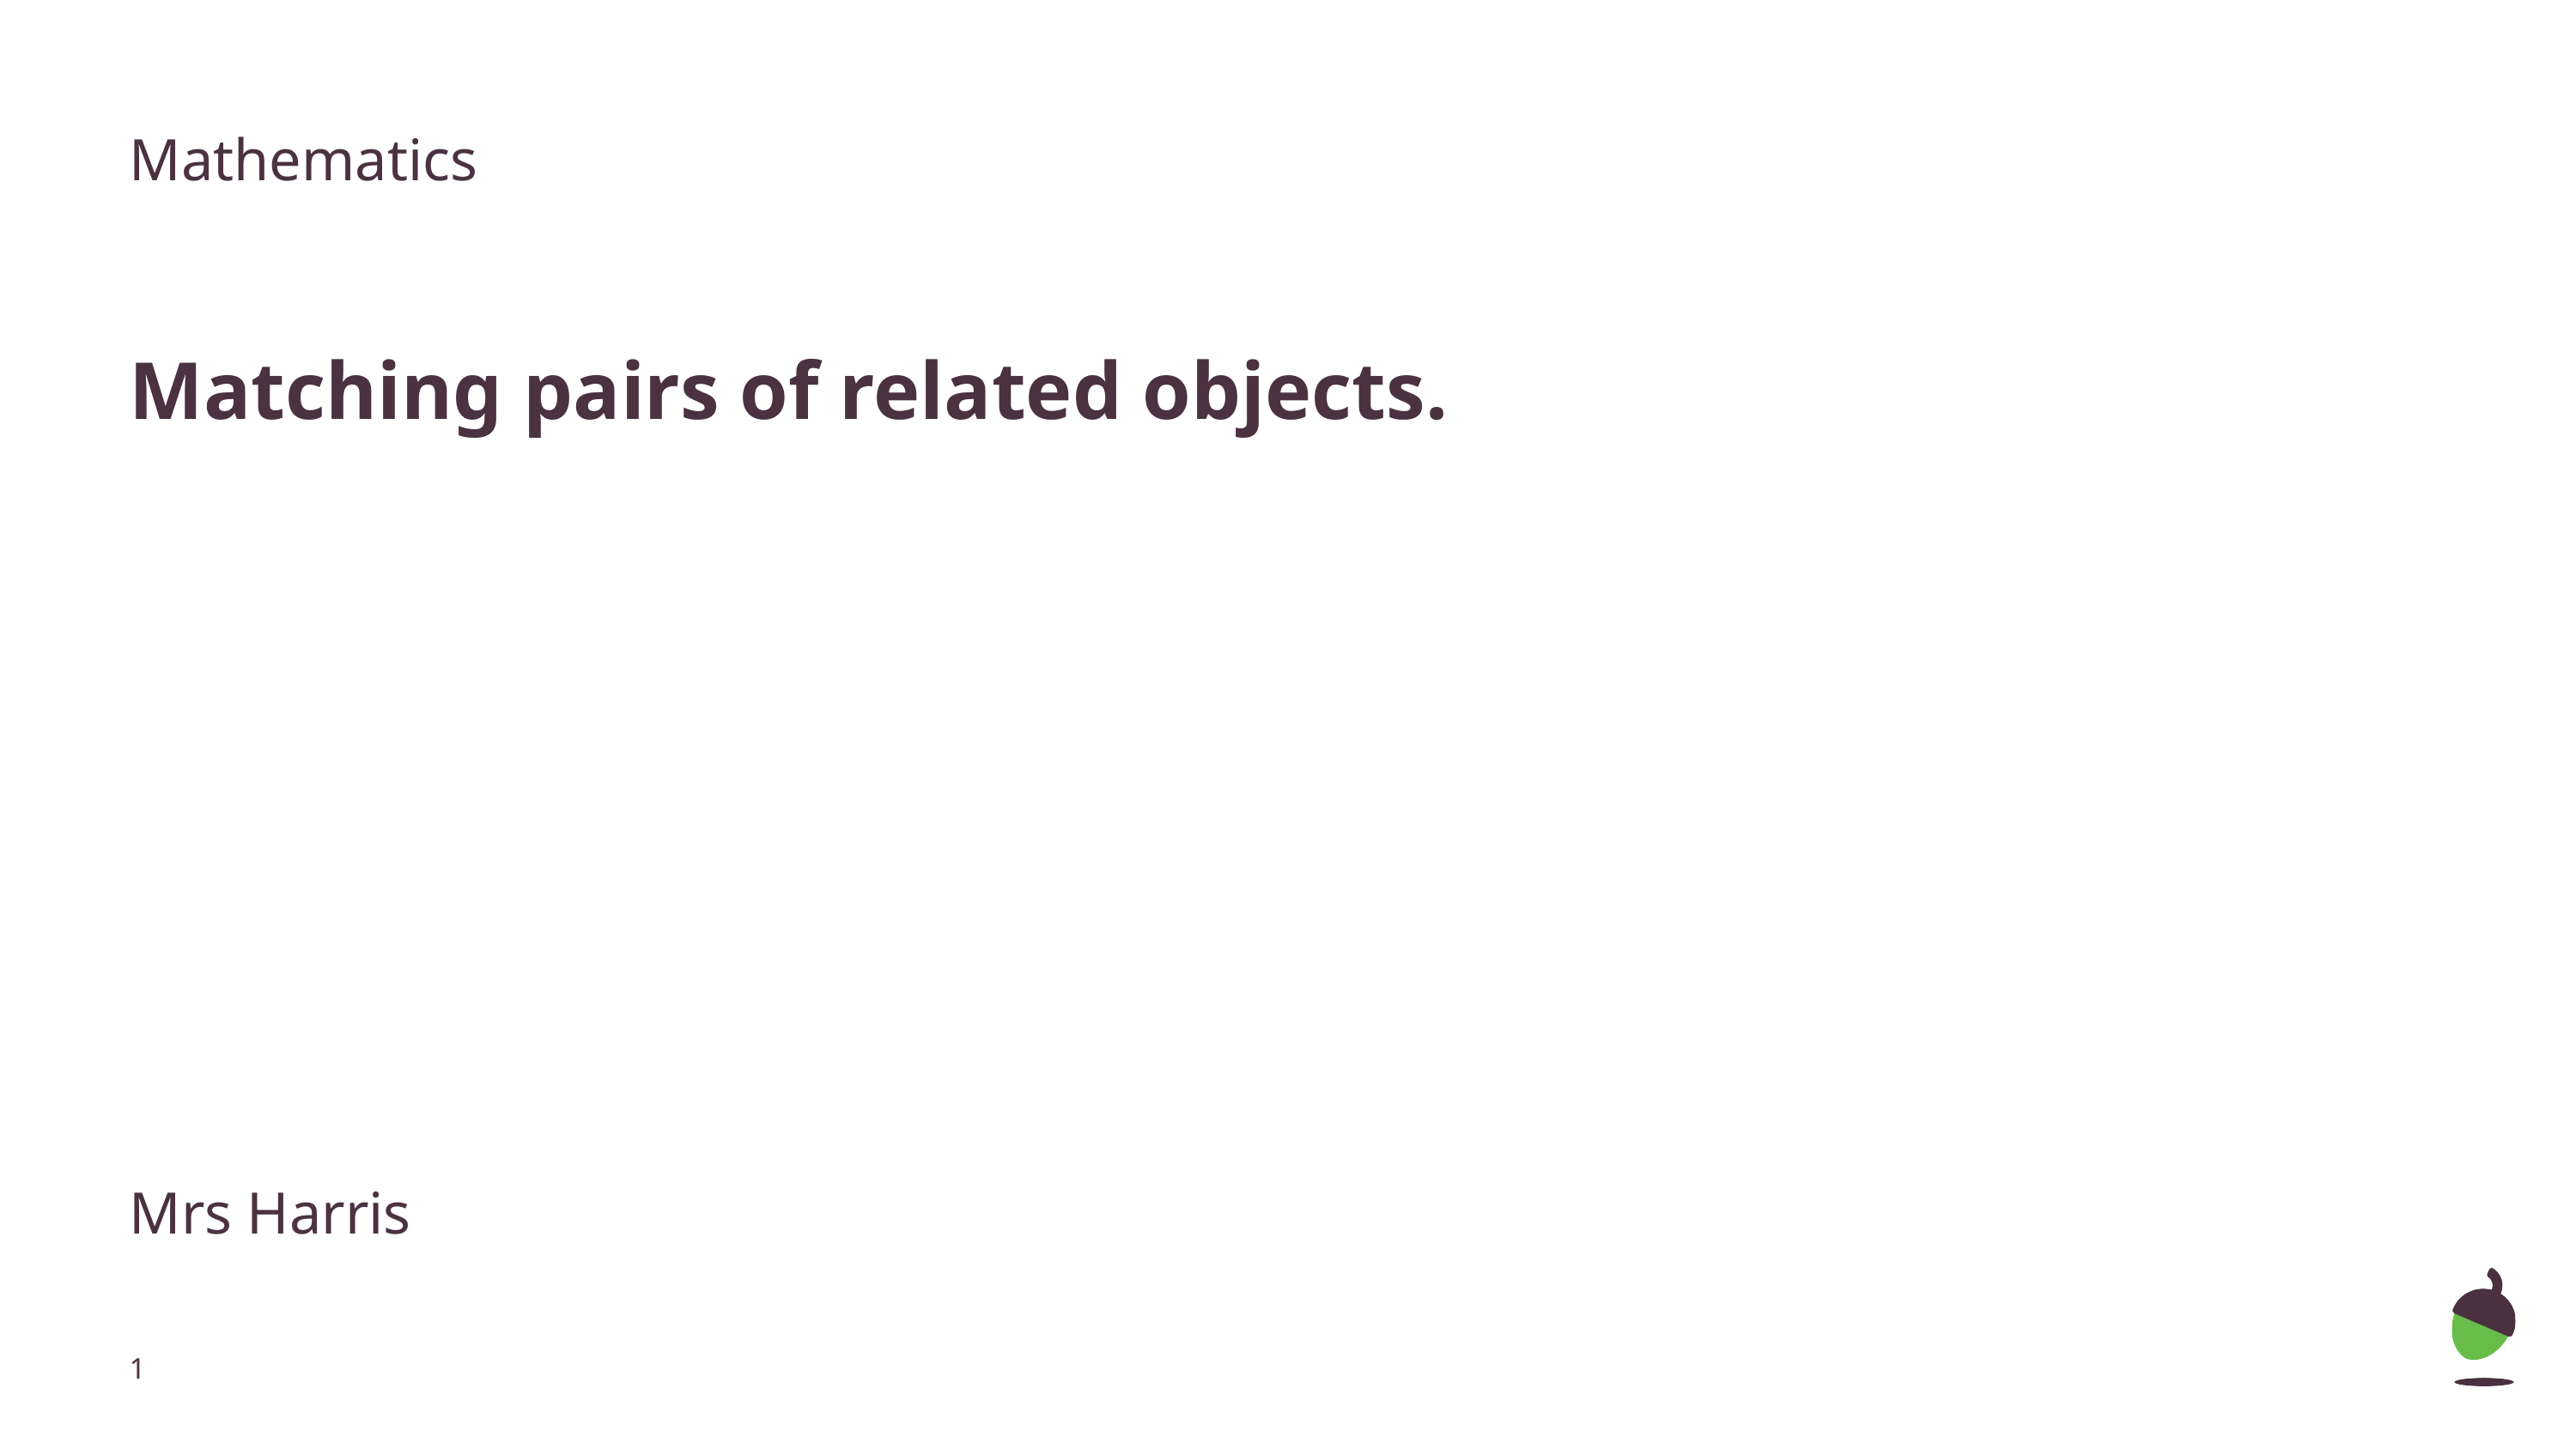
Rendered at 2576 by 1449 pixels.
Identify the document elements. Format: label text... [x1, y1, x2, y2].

picture [2451, 1268, 2516, 1386]
subtitle Mrs Harris [129, 1155, 1242, 1331]
list Mathematics [129, 103, 2447, 278]
slide_number ‹#› [129, 1349, 332, 1401]
title Matching pairs of related objects. [129, 326, 1990, 556]
